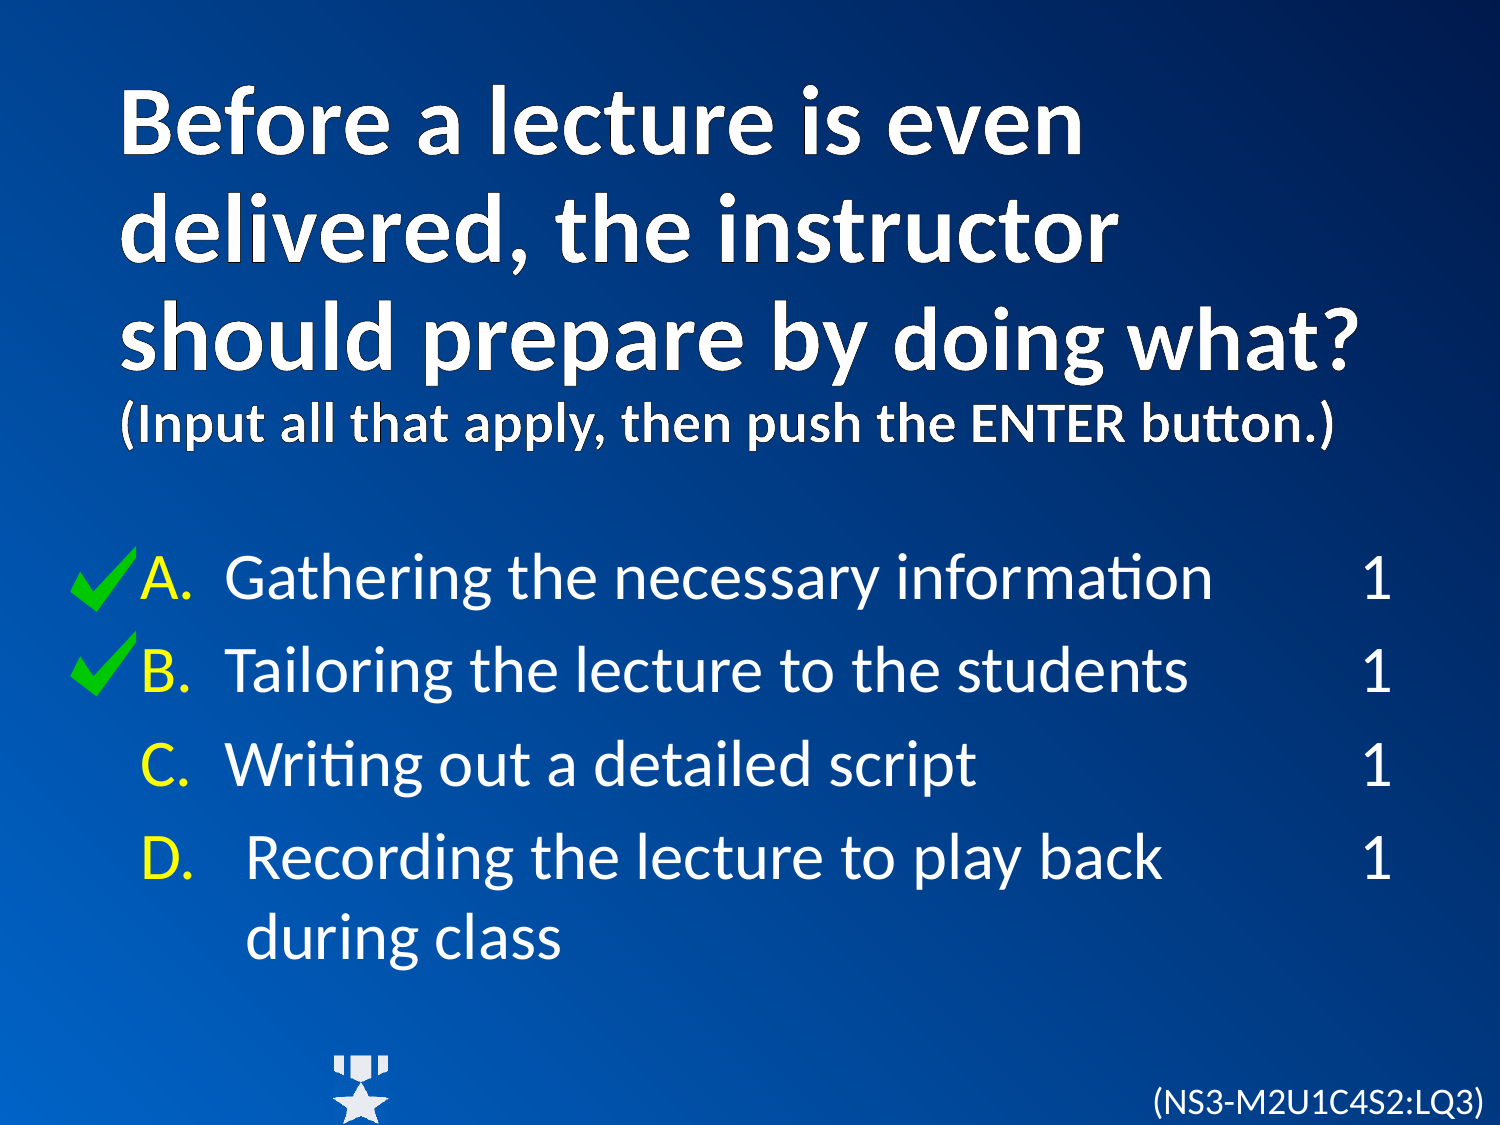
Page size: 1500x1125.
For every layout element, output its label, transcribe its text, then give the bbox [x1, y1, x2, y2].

text_box 1 1 1 1 [1124, 524, 1409, 1014]
list Gathering the necessary information Tailoring the lecture to the students Writing out a detailed script Recording the lecture to play back during class [125, 525, 1124, 1014]
text_box [68, 543, 138, 614]
title Before a lecture is even delivered, the instructor should prepare by doing what? (Input all that apply, then push the ENTER button.) [103, 59, 1397, 464]
list (NS3-M2U1C4S2:LQ3) [1087, 1074, 1500, 1125]
text_box [68, 627, 138, 698]
